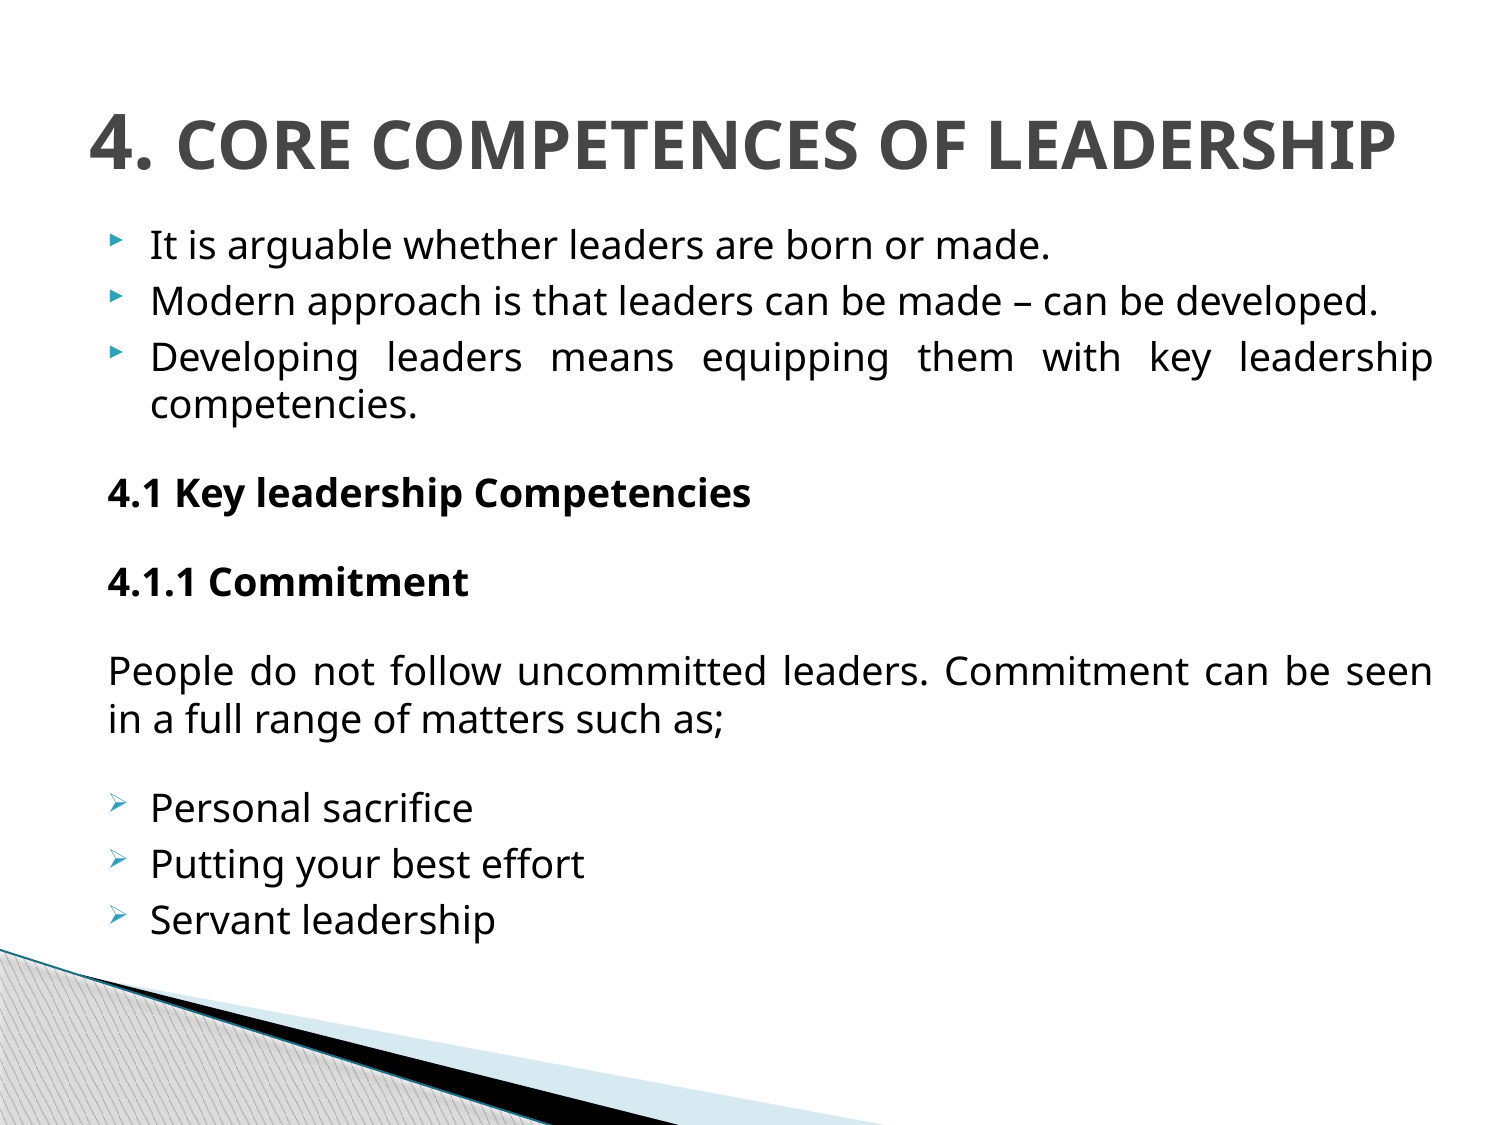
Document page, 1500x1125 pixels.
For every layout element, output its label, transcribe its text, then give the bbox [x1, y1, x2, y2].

title 4. CORE COMPETENCES OF LEADERSHIP [75, 45, 1425, 233]
list It is arguable whether leaders are born or made. Modern approach is that leaders can be made – can be developed. Developing leaders means equipping them with key leadership competencies. 4.1 Key leadership Competencies 4.1.1 Commitment People do not follow uncommitted leaders. Commitment can be seen in a full range of matters such as; Personal sacrifice Putting your best effort Servant leadership [75, 212, 1450, 1013]
